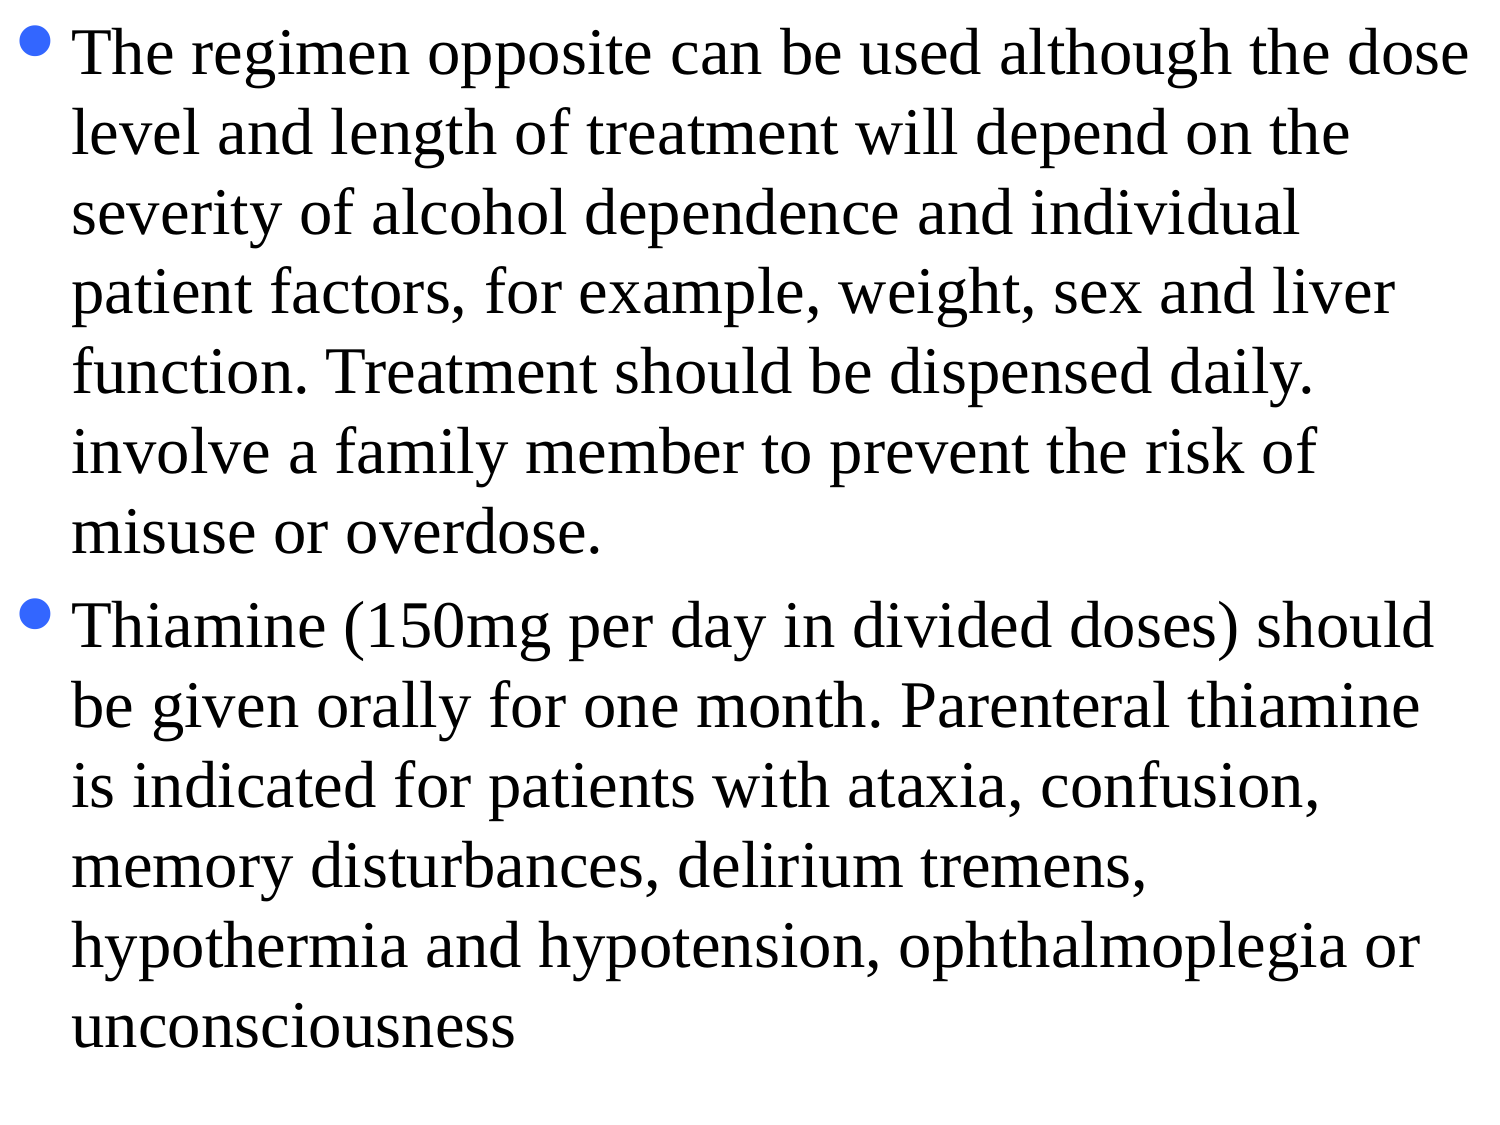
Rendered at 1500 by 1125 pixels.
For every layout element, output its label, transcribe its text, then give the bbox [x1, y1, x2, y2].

list The regimen opposite can be used although the dose level and length of treatment will depend on the severity of alcohol dependence and individual patient factors, for example, weight, sex and liver function. Treatment should be dispensed daily. involve a family member to prevent the risk of misuse or overdose. Thiamine (150mg per day in divided doses) should be given orally for one month. Parenteral thiamine is indicated for patients with ataxia, confusion, memory disturbances, delirium tremens, hypothermia and hypotension, ophthalmoplegia or unconsciousness [0, 0, 1500, 1001]
